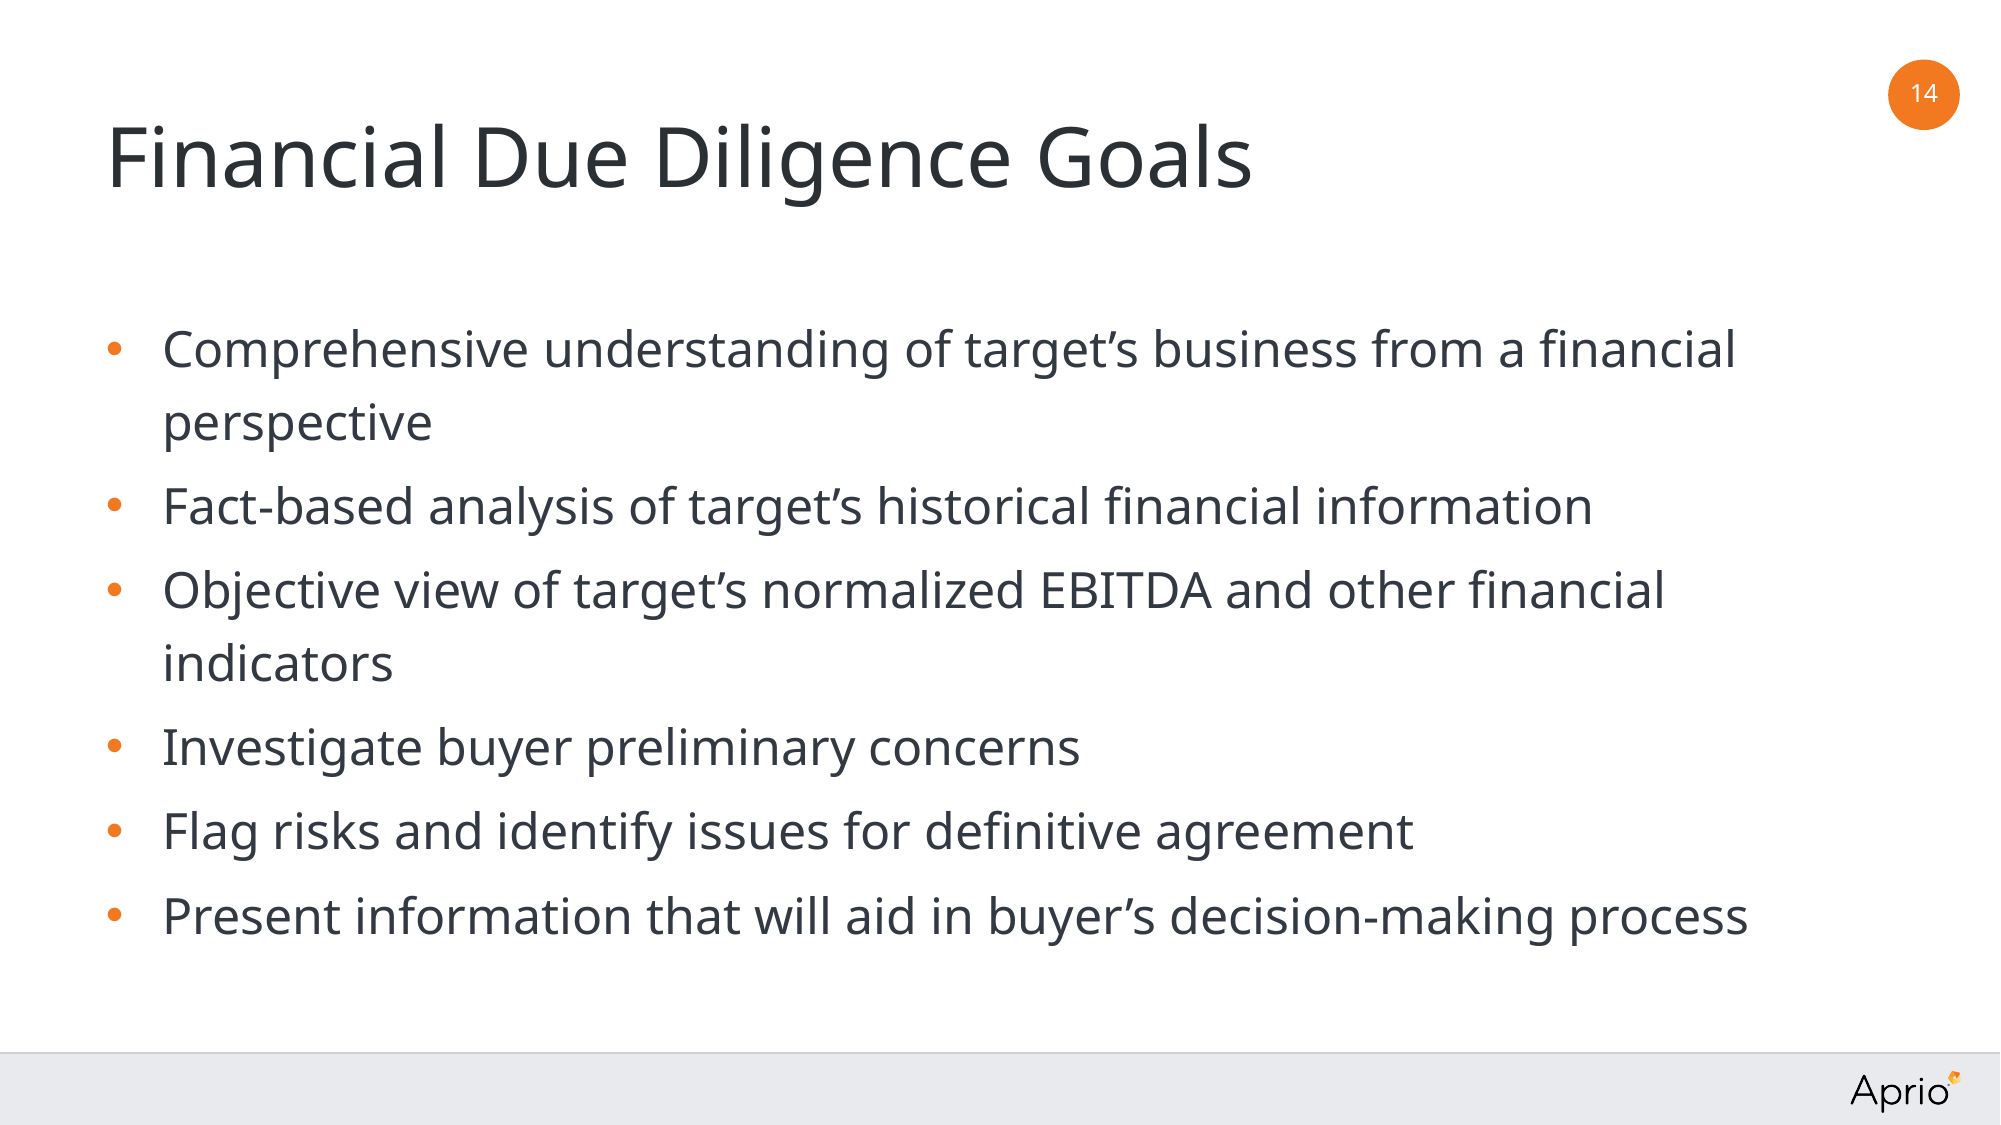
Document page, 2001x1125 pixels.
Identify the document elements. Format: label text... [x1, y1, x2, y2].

list Comprehensive understanding of target’s business from a financial perspective Fact-based analysis of target’s historical financial information Objective view of target’s normalized EBITDA and other financial indicators Investigate buyer preliminary concerns Flag risks and identify issues for definitive agreement Present information that will aid in buyer’s decision-making process [91, 298, 1881, 1012]
picture [1840, 1071, 1961, 1117]
title Financial Due Diligence Goals [91, 59, 1909, 262]
text_box 14 [1888, 59, 1960, 131]
